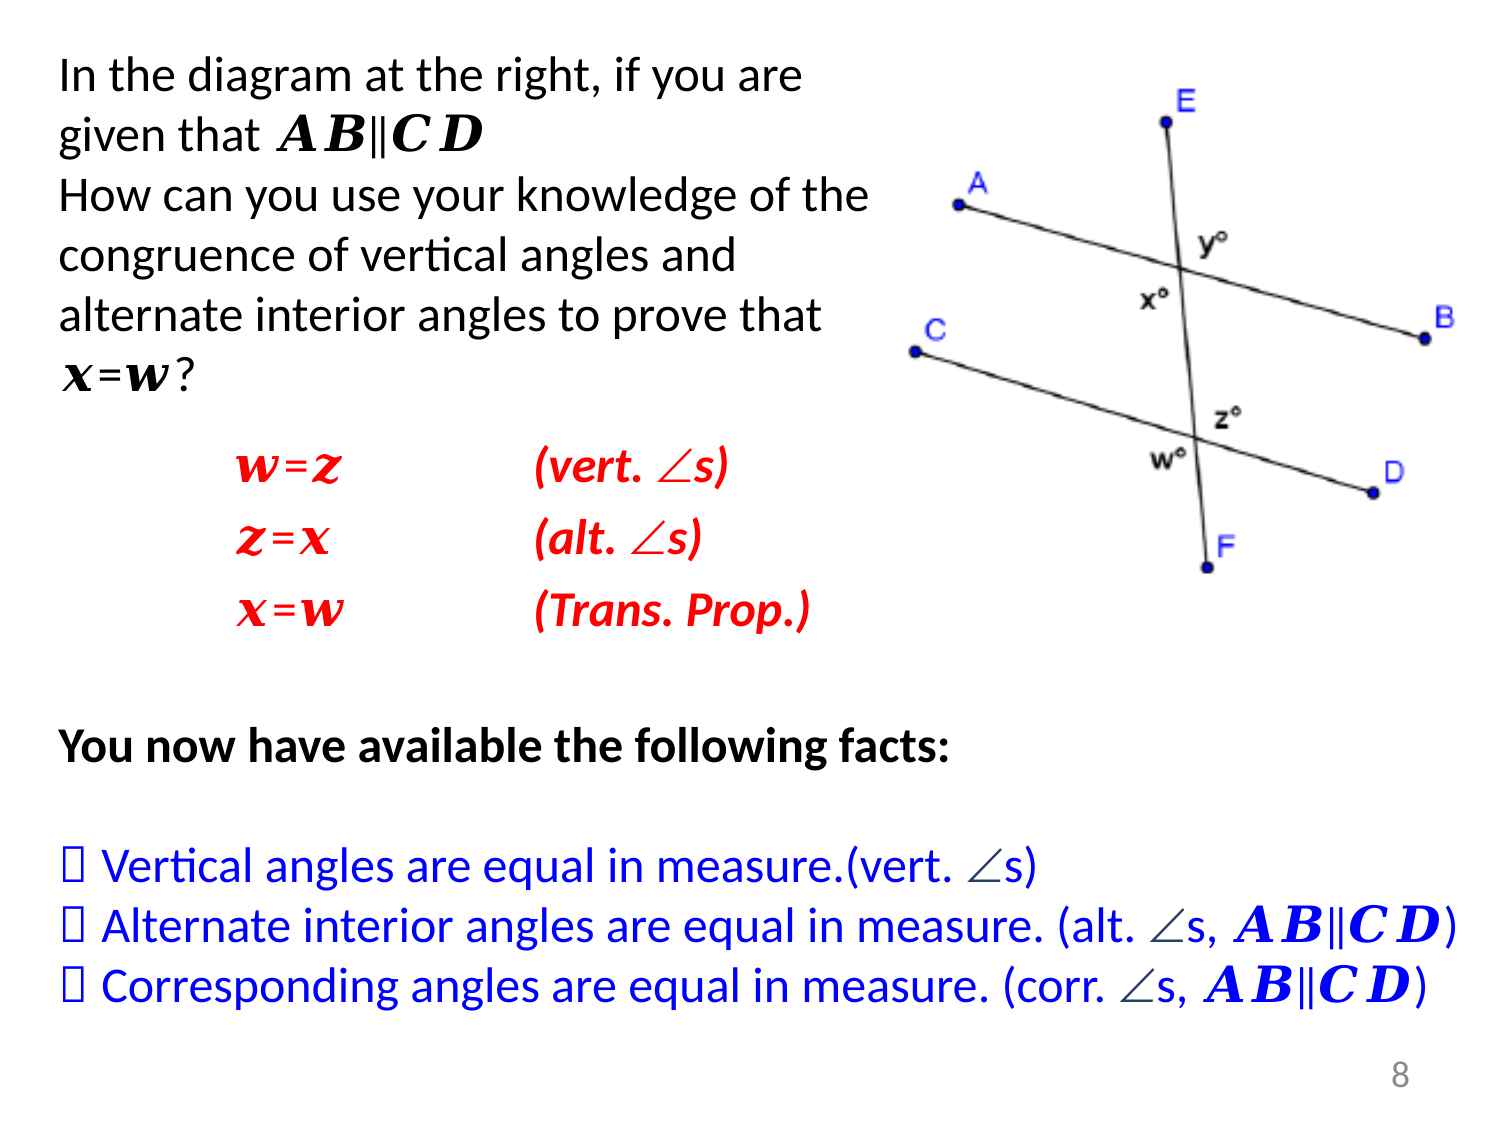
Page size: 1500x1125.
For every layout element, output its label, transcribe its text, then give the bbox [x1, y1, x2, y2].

slide_number 8 [1074, 1042, 1425, 1103]
text_box You now have available the following facts:  Vertical angles are equal in measure.(vert. s)  Alternate interior angles are equal in measure. (alt. s, 𝑨𝑩∥𝑪𝑫)  Corresponding angles are equal in measure. (corr. s, 𝑨𝑩∥𝑪𝑫) [43, 704, 1500, 1020]
text_box 𝒘=𝒛 (vert. s) 𝒛=𝒙 (alt. s) 𝒙=𝒘 (Trans. Prop.) [218, 412, 827, 644]
text_box In the diagram at the right, if you are given that 𝑨𝑩∥𝑪𝑫 How can you use your knowledge of the congruence of vertical angles and alternate interior angles to prove that 𝒙=𝒘? [43, 34, 938, 409]
picture [883, 61, 1470, 597]
